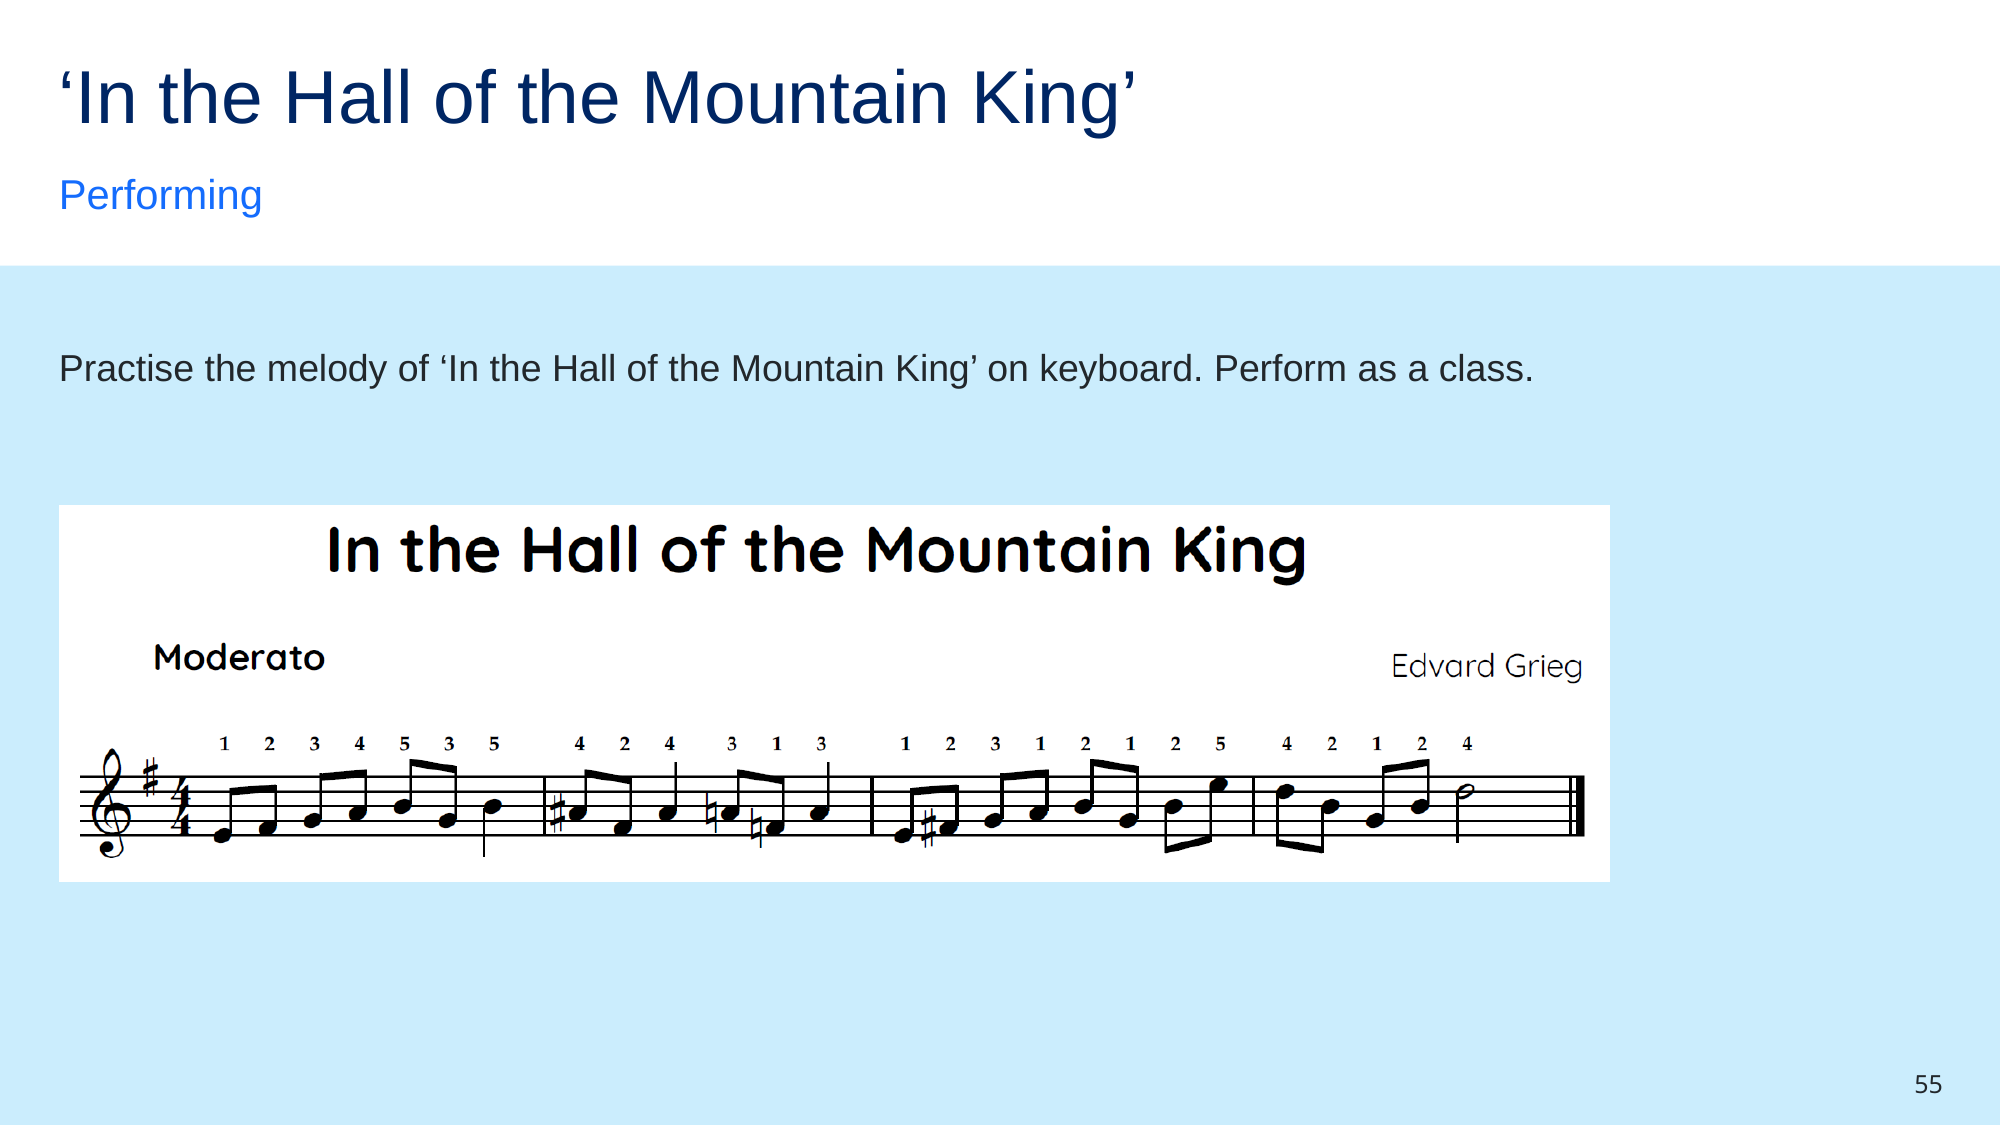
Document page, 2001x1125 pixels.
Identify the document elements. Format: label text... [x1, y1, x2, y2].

picture [58, 505, 1610, 882]
slide_number 55 [1824, 1068, 1943, 1099]
text_box Practise the melody of ‘In the Hall of the Mountain King’ on keyboard. Perform as a class. [58, 321, 1943, 402]
list Performing [59, 166, 1713, 218]
title ‘In the Hall of the Mountain King’ [59, 59, 1743, 145]
